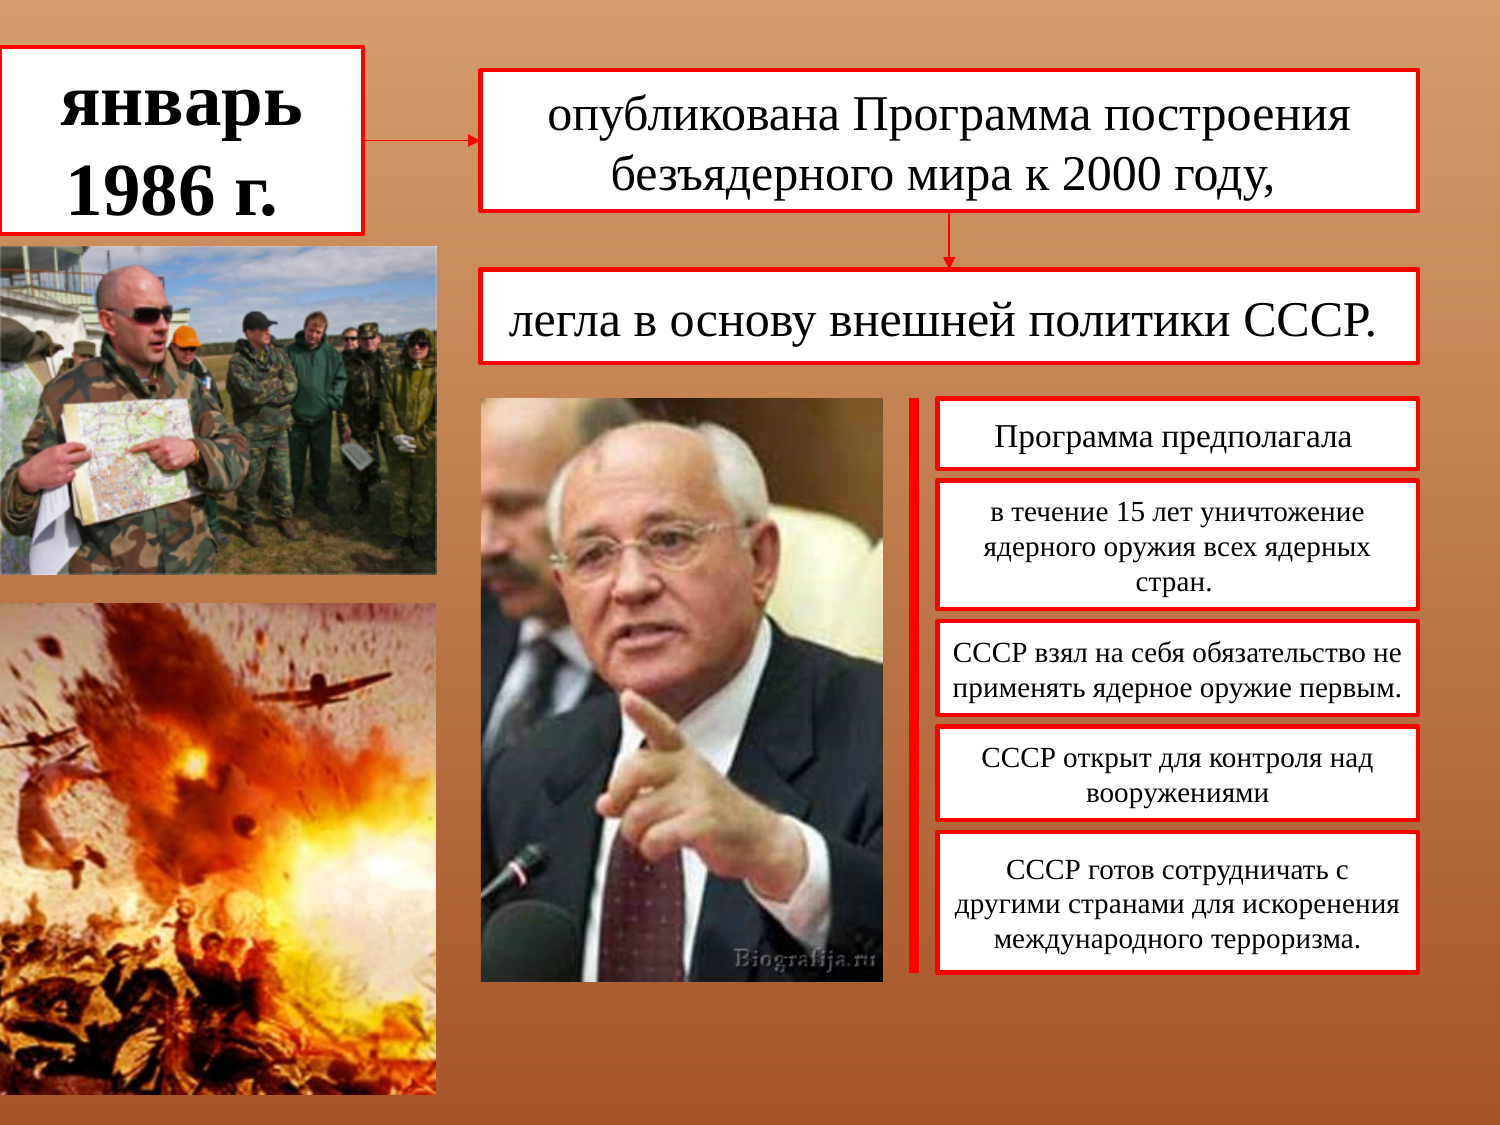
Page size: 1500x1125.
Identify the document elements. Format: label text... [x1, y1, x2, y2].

text_box опубликована Программа построения безъядерного мира к 2000 году, [478, 68, 1420, 213]
text_box СССР готов сотрудничать с другими странами для искоренения международного терроризма. [935, 830, 1420, 975]
text_box СССР открыт для контроля над вооружениями [935, 724, 1420, 822]
text_box январь 1986 г. [0, 45, 365, 236]
text_box Программа предполагала [935, 396, 1420, 471]
picture [0, 603, 436, 1095]
text_box в течение 15 лет уничтожение ядерного оружия всех ядерных стран. [935, 478, 1420, 611]
text_box легла в основу внешней политики СССР. [478, 267, 1420, 365]
picture [0, 245, 437, 575]
picture [480, 398, 883, 982]
text_box СССР взял на себя обязательство не применять ядерное оружие первым. [935, 619, 1420, 717]
